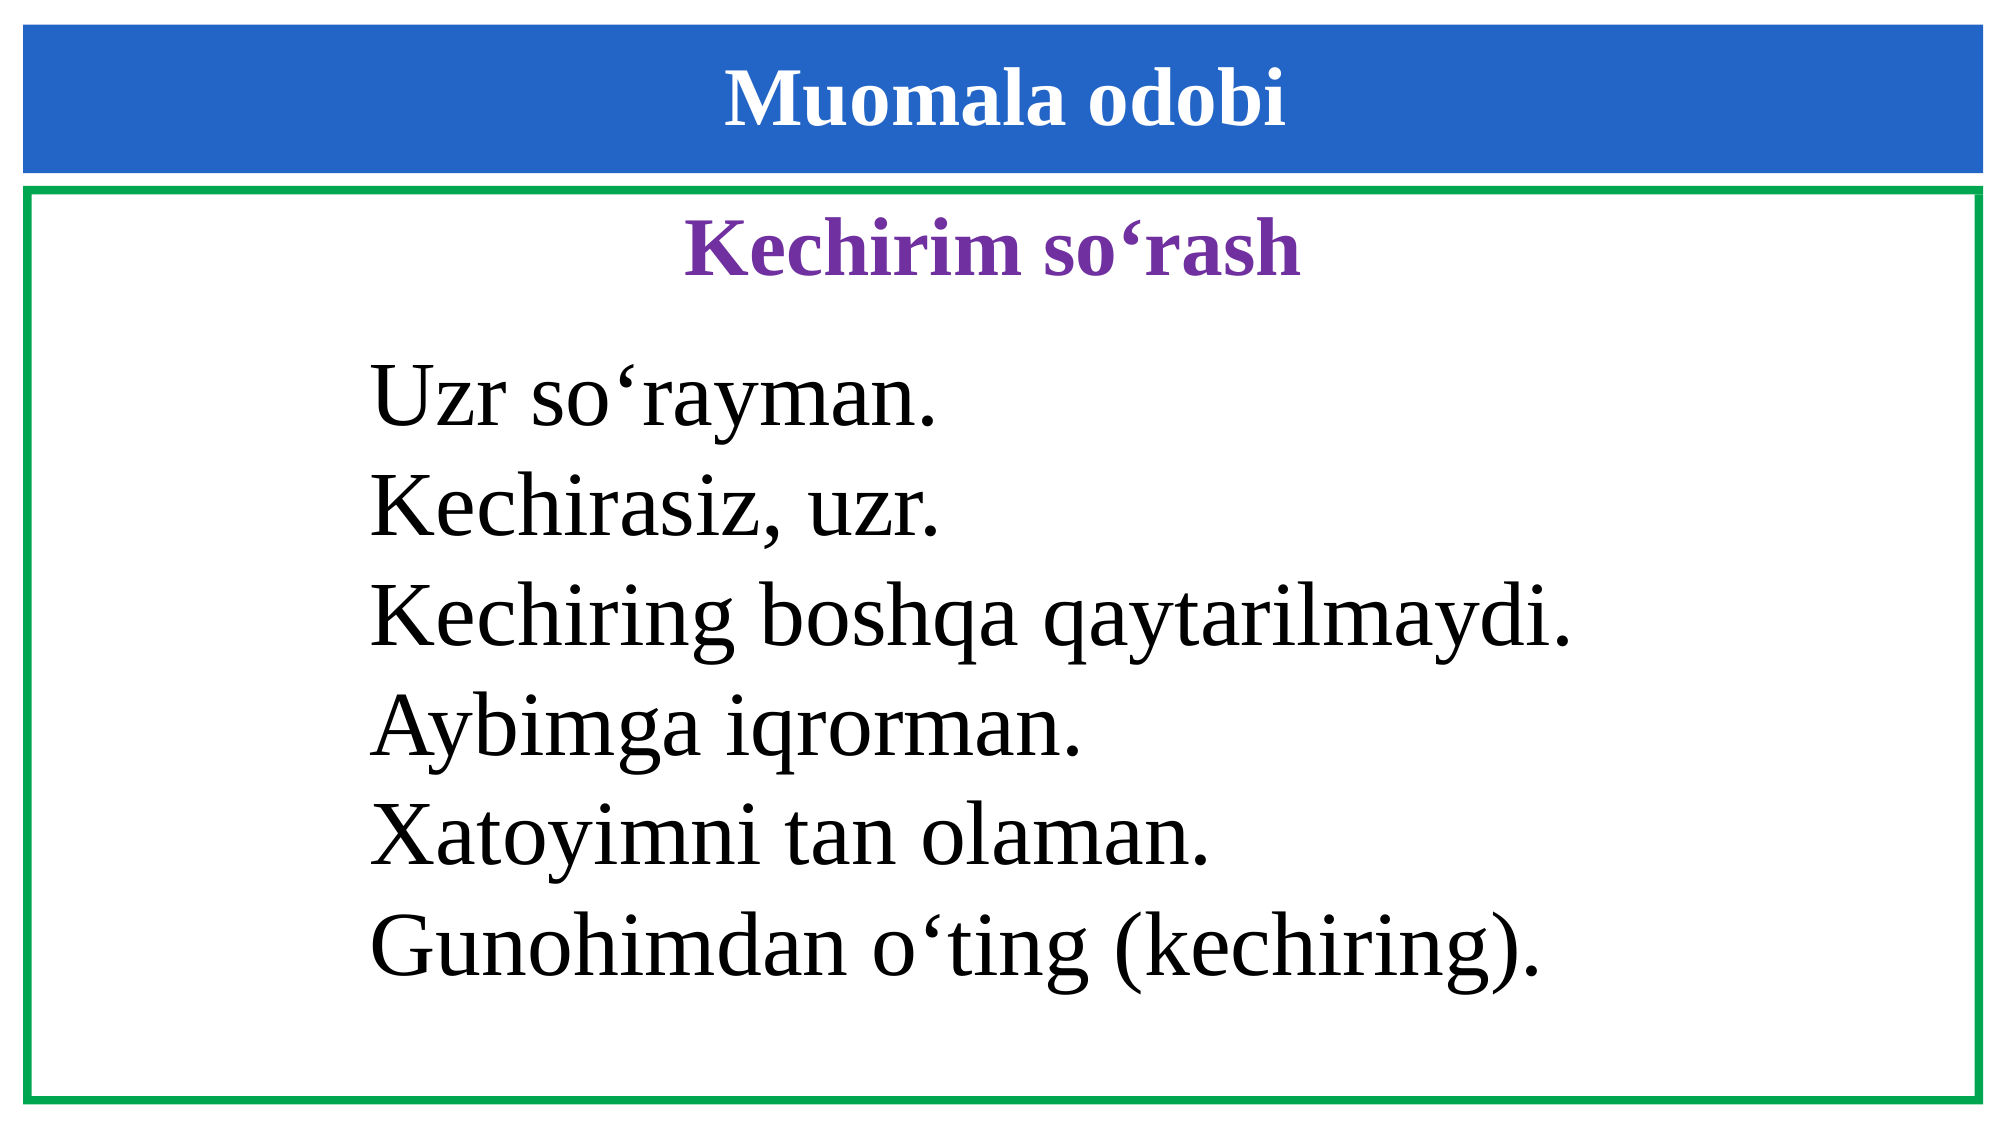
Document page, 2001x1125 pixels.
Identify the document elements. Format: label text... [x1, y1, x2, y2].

text_box Kechirim so‘rash [90, 184, 1898, 300]
text_box Muomala odobi [226, 35, 1786, 150]
text_box Uzr so‘rayman. Kechirasiz, uzr. Kechiring boshqa qaytarilmaydi. Aybimga iqrorman. Xatoyimni tan olaman. Gunohimdan o‘ting (kechiring). [354, 326, 1592, 1001]
